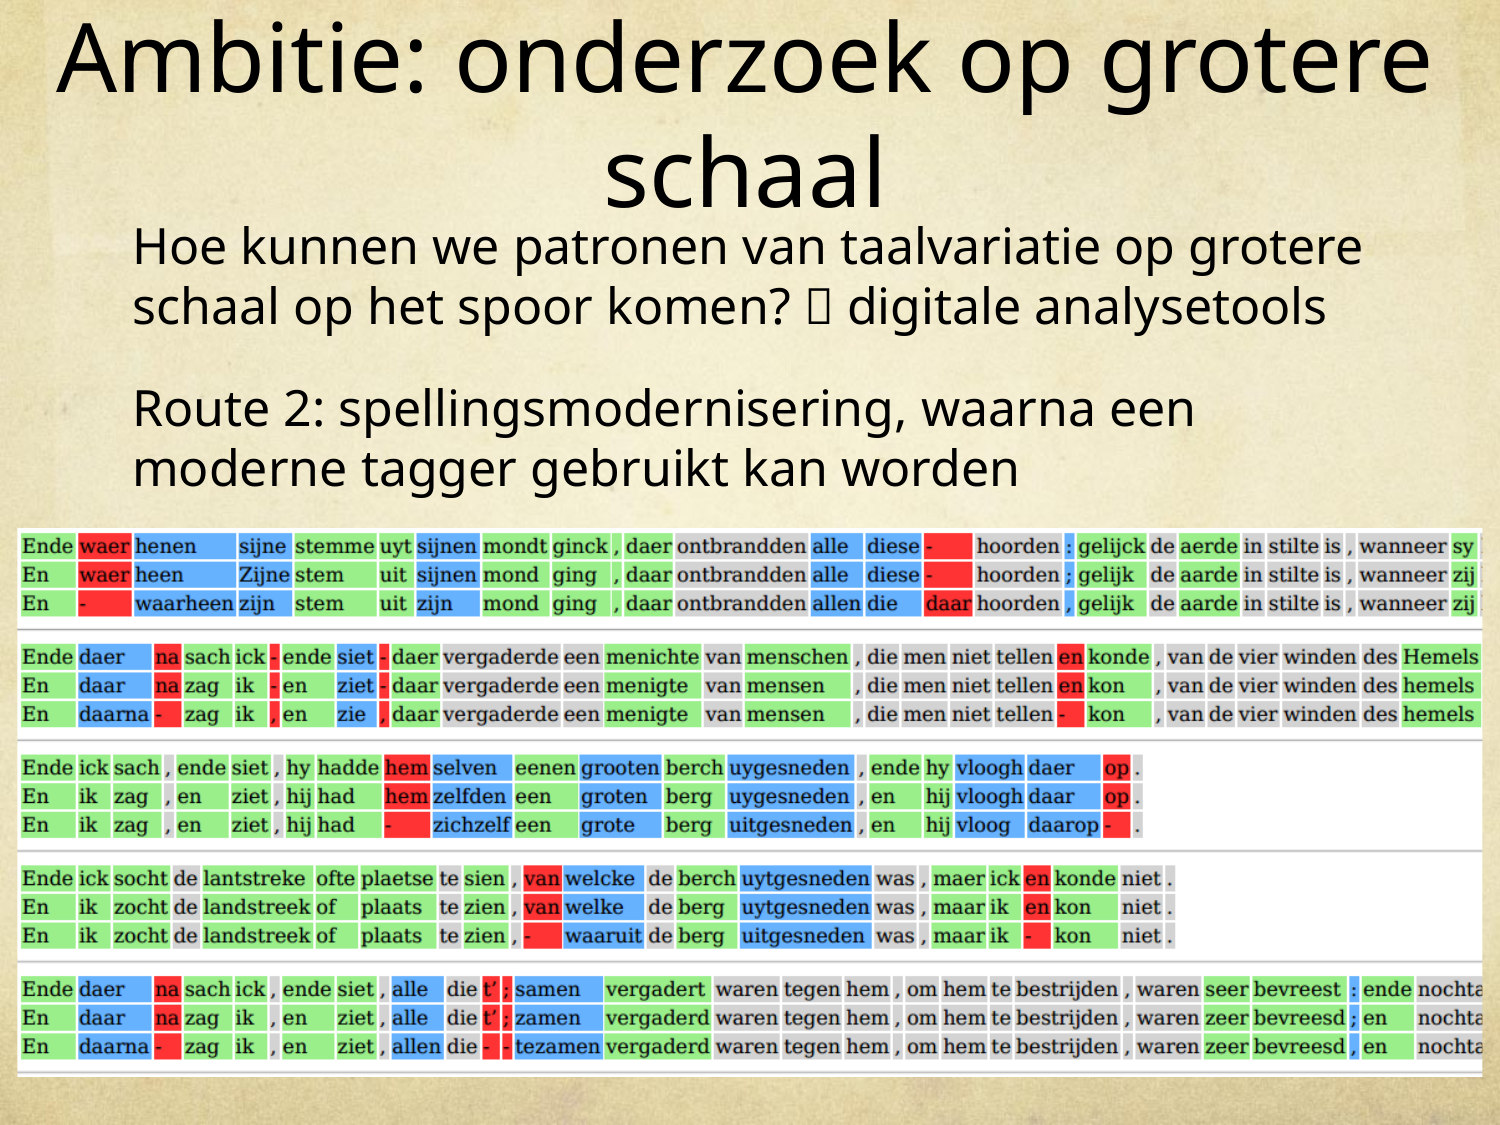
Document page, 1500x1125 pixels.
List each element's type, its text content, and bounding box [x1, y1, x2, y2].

picture [0, 0, 1500, 1125]
list Hoe kunnen we patronen van taalvariatie op grotere schaal op het spoor komen?  digitale analysetools Route 2: spellingsmodernisering, waarna een moderne tagger gebruikt kan worden [117, 207, 1408, 520]
text_box Ambitie: onderzoek op grotere schaal [20, 40, 1471, 184]
